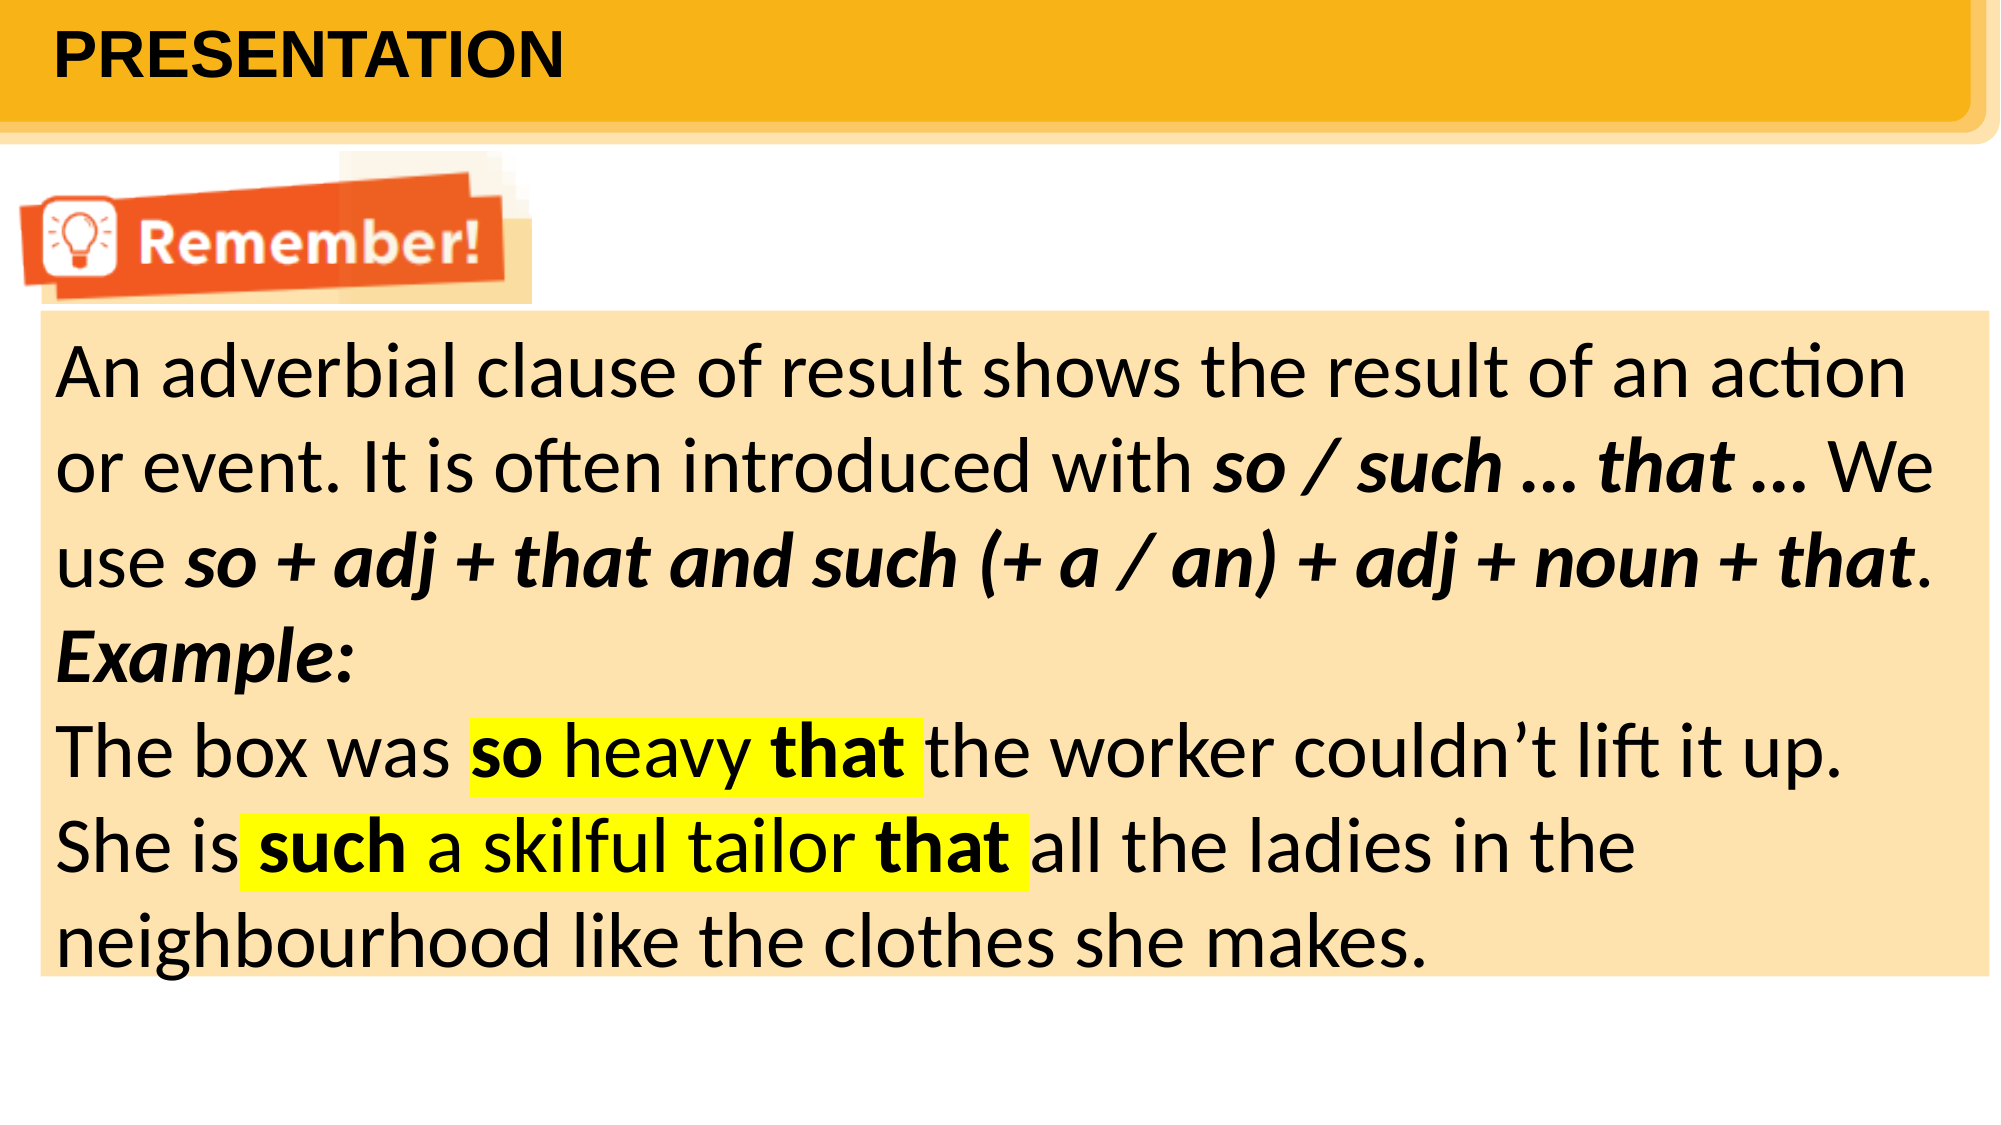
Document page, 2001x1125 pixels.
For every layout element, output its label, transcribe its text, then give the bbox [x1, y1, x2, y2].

text_box An adverbial clause of result shows the result of an action or event. It is often introduced with so / such … that … We use so + adj + that and such (+ a / an) + adj + noun + that. Example: The box was so heavy that the worker couldn’t lift it up. She is such a skilful tailor that all the ladies in the neighbourhood like the clothes she makes. [40, 310, 1990, 977]
picture [15, 151, 532, 304]
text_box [0, 0, 2000, 145]
